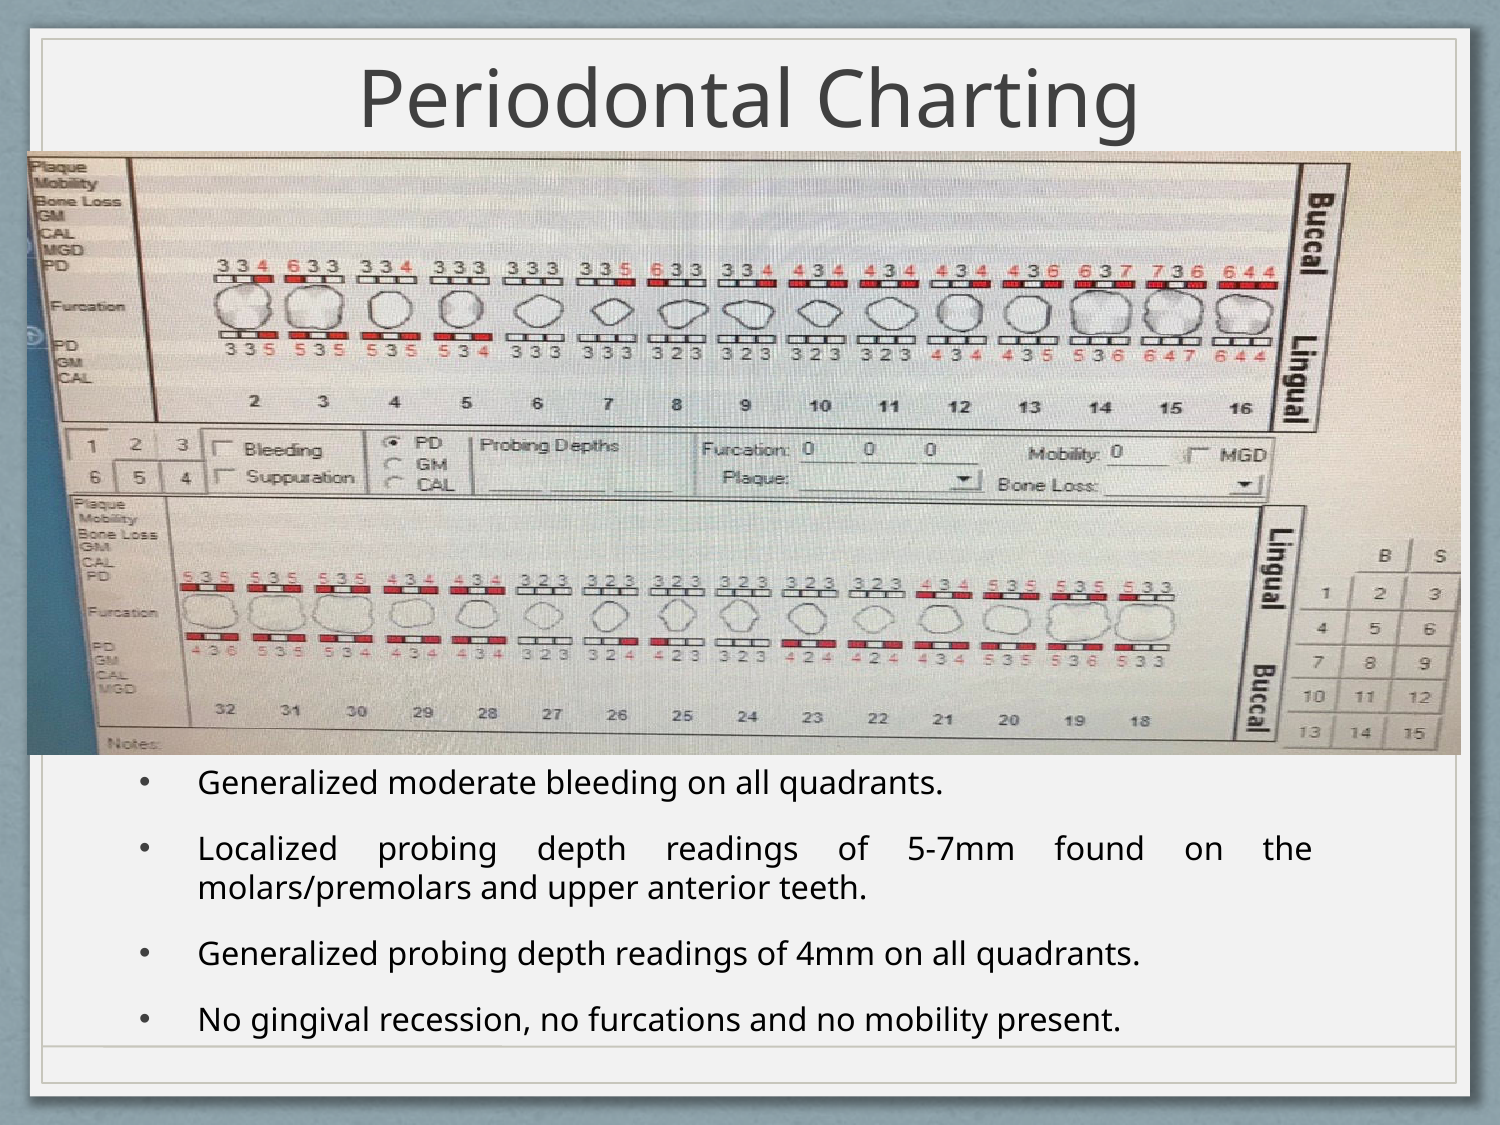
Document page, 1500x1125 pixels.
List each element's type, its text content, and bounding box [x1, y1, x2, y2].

title Periodontal Charting [147, 40, 1353, 143]
list Generalized moderate bleeding on all quadrants. Localized probing depth readings of 5-7mm found on the molars/premolars and upper anterior teeth. Generalized probing depth readings of 4mm on all quadrants. No gingival recession, no furcations and no mobility present. [124, 768, 1329, 1052]
picture [26, 150, 1461, 756]
